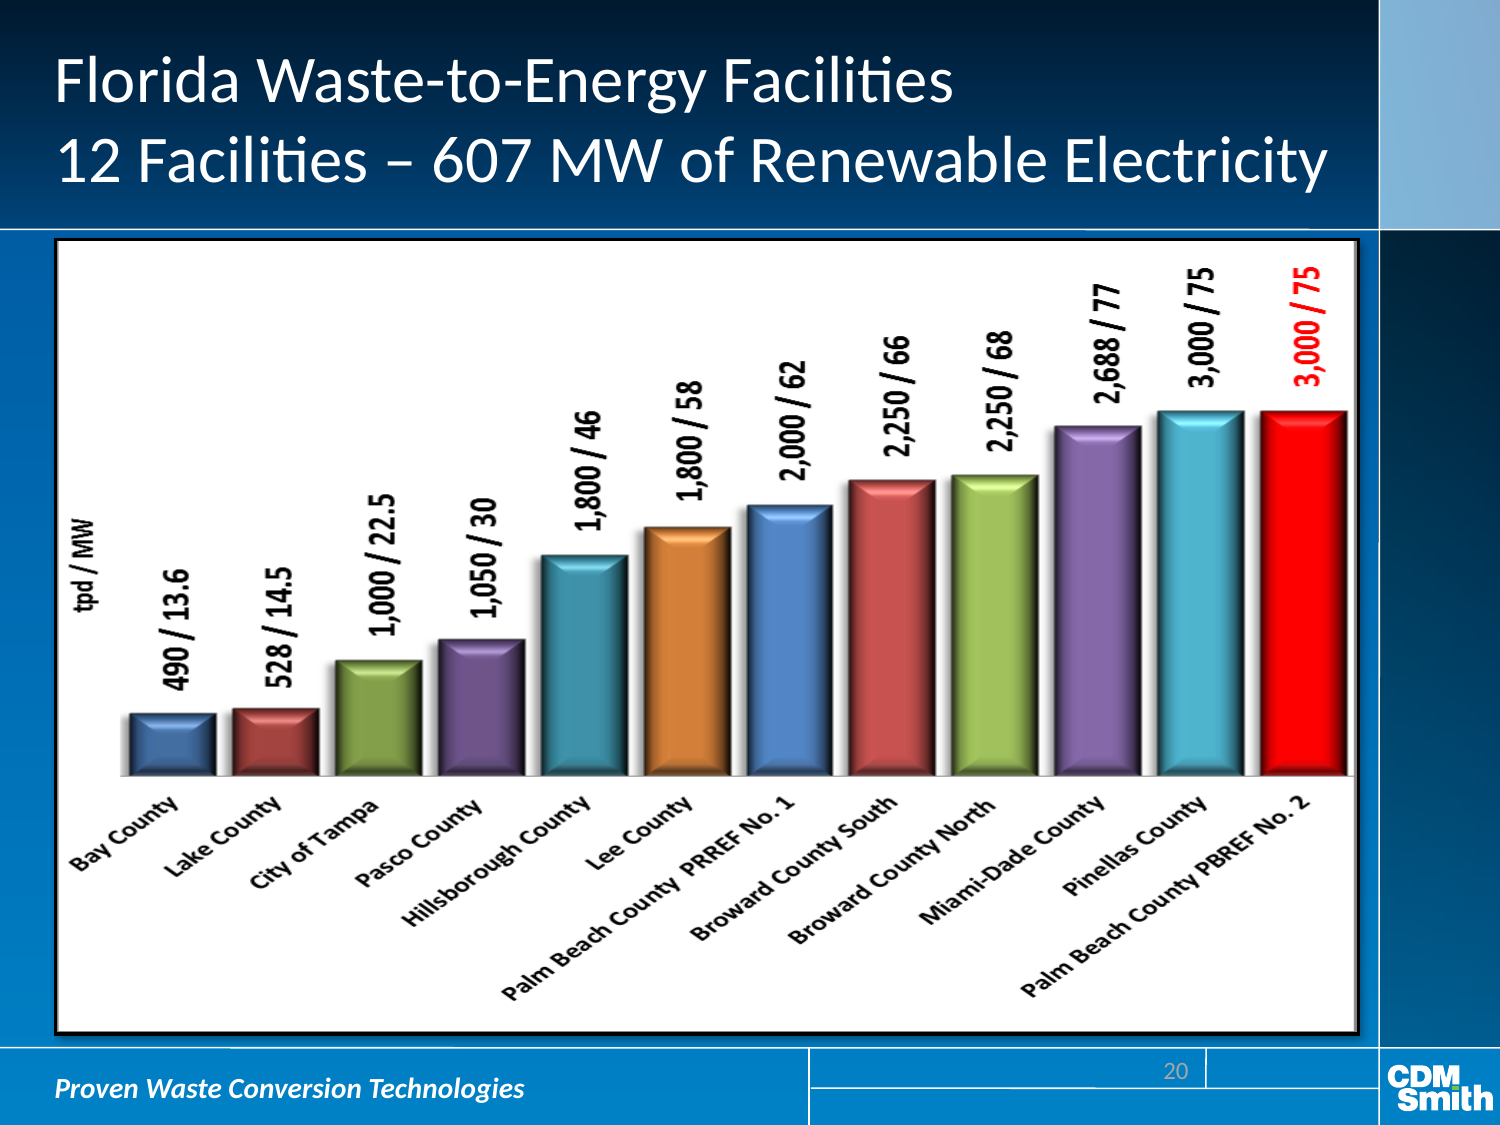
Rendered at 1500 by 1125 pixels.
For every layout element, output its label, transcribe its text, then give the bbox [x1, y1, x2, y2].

title Florida Waste-to-Energy Facilities 12 Facilities – 607 MW of Renewable Electricity [39, 0, 1375, 233]
slide_number 20 [1081, 1051, 1204, 1087]
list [56, 240, 1358, 1033]
list Proven Waste Conversion Technologies [39, 1049, 808, 1124]
